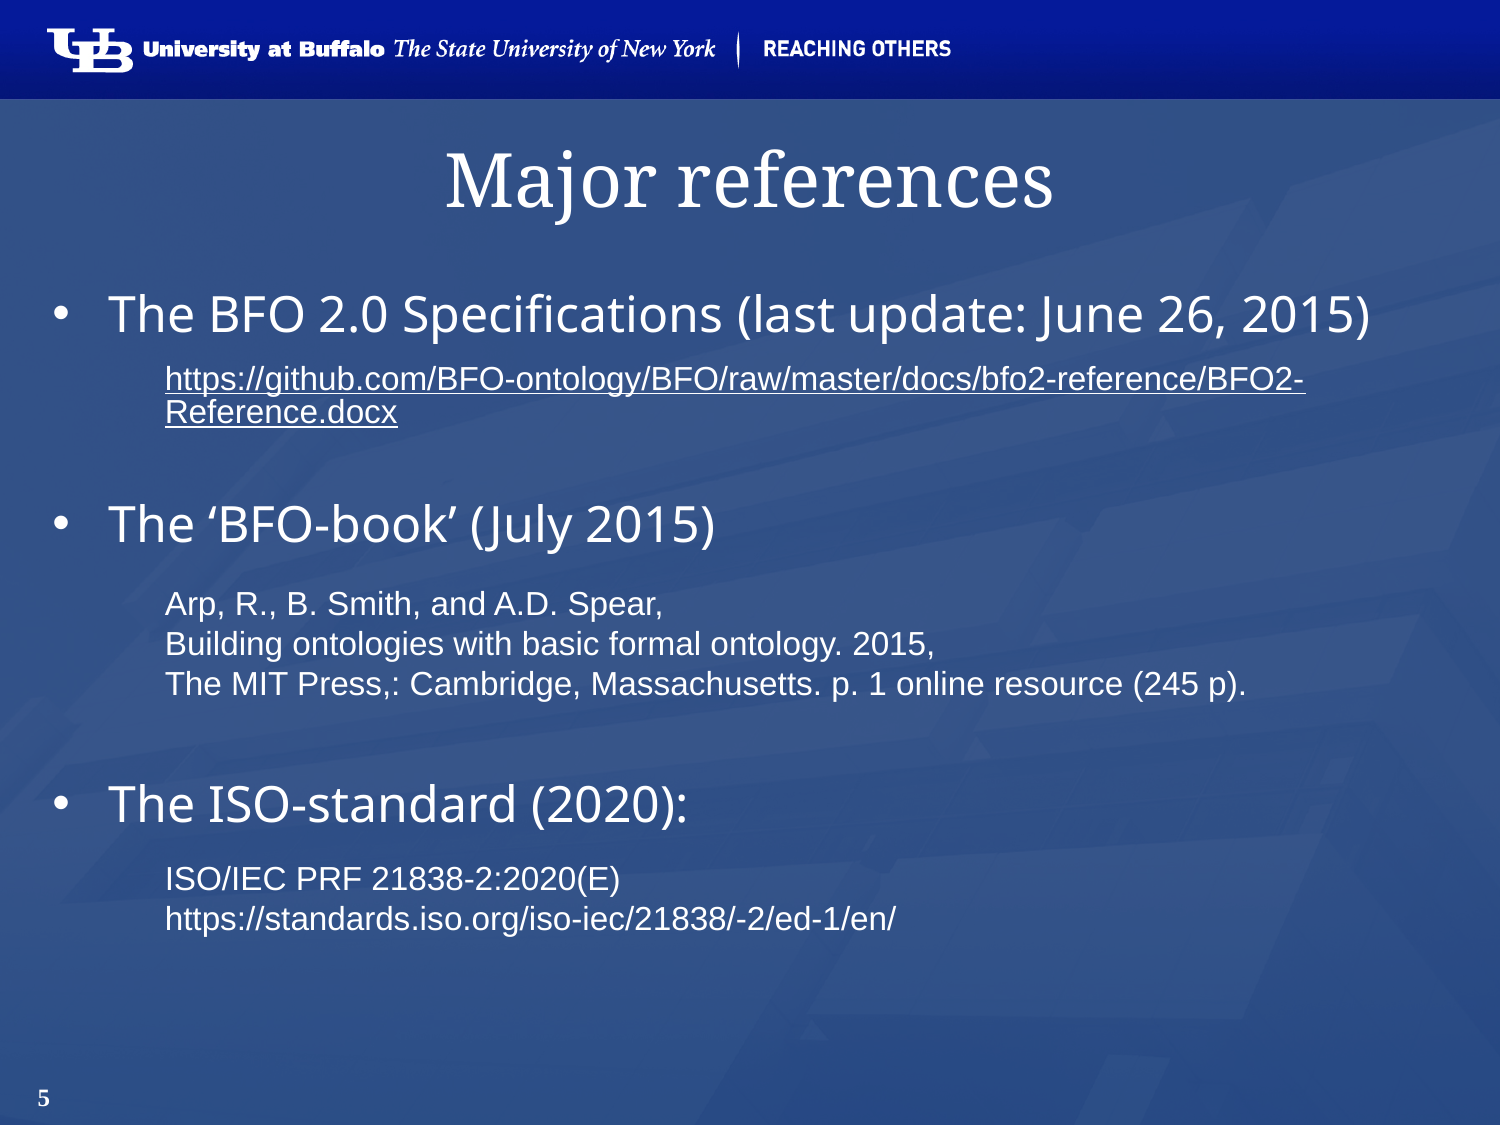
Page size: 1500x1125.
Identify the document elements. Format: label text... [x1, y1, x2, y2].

title Major references [37, 125, 1463, 250]
slide_number 5 [0, 1062, 50, 1112]
list The BFO 2.0 Specifications (last update: June 26, 2015) The ‘BFO-book’ (July 2015) The ISO-standard (2020): [37, 275, 1463, 1088]
picture [0, 0, 1500, 99]
text_box https://github.com/BFO-ontology/BFO/raw/master/docs/bfo2-reference/BFO2-Reference.docx [150, 349, 1325, 445]
text_box ISO/IEC PRF 21838-2:2020(E) https://standards.iso.org/iso-iec/21838/-2/ed-1/en/ [149, 849, 988, 945]
text_box Arp, R., B. Smith, and A.D. Spear, Building ontologies with basic formal ontology. 2015, The MIT Press,: Cambridge, Massachusetts. p. 1 online resource (245 p). [149, 574, 1275, 710]
